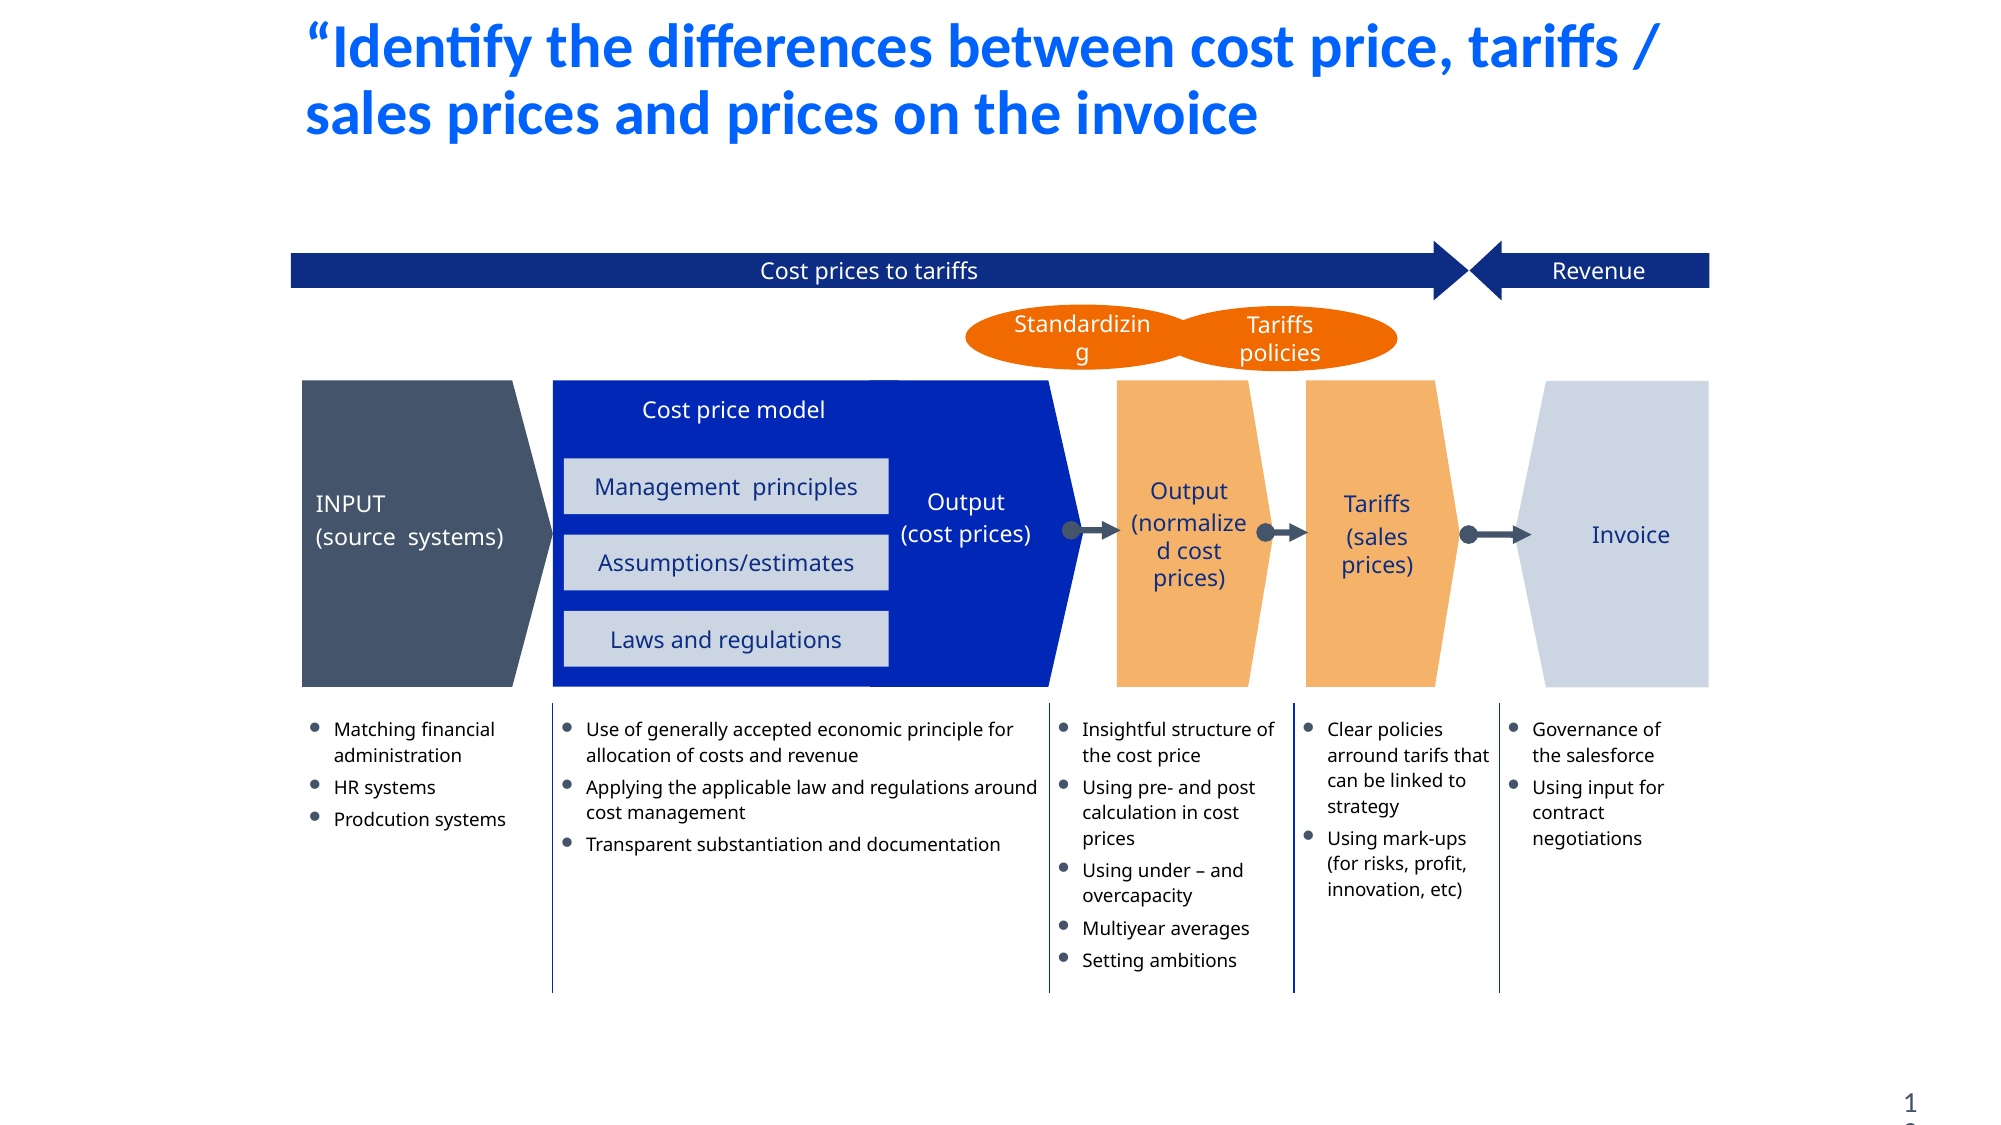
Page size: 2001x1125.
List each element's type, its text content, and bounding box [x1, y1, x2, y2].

text_box Cost prices to tariffs [290, 240, 1469, 301]
text_box Laws and regulations [563, 610, 889, 667]
text_box [1259, 526, 1309, 539]
text_box Standardizing [965, 304, 1183, 370]
title “Identify the differences between cost price, tariffs / sales prices and prices on the invoice [291, 0, 1721, 162]
text_box [552, 380, 899, 687]
table_header Matching financial administration HR systems Prodcution systems [301, 703, 552, 993]
table_header Governance of the salesforce Using input for contract negotiations [1500, 703, 1693, 993]
text_box Tariffs (sales prices) [1306, 380, 1460, 687]
table_header Use of generally accepted economic principle for allocation of costs and revenue Applying the applicable law and regulations around cost management Transparent substantiation and documentation [553, 703, 1049, 993]
text_box Assumptions/estimates [563, 534, 889, 591]
table_header Clear policies arround tarifs that can be linked to strategy Using mark-ups (for risks, profit, innovation, etc) [1295, 703, 1499, 993]
table_header Insightful structure of the cost price Using pre- and post calculation in cost prices Using under – and overcapacity Multiyear averages Setting ambitions [1050, 703, 1293, 993]
text_box Invoice [1514, 380, 1709, 688]
text_box [1064, 524, 1121, 537]
slide_number 12 [1888, 1076, 1945, 1125]
text_box Revenue [1469, 240, 1710, 301]
text_box INPUT (source systems) [302, 380, 553, 687]
text_box Output (normalized cost prices) [1116, 380, 1274, 687]
text_box Tariffs policies [1162, 306, 1398, 372]
text_box [1462, 528, 1532, 541]
text_box Cost price model [631, 387, 831, 435]
text_box Output (cost prices) [899, 380, 1083, 687]
text_box Management principles [563, 458, 889, 515]
